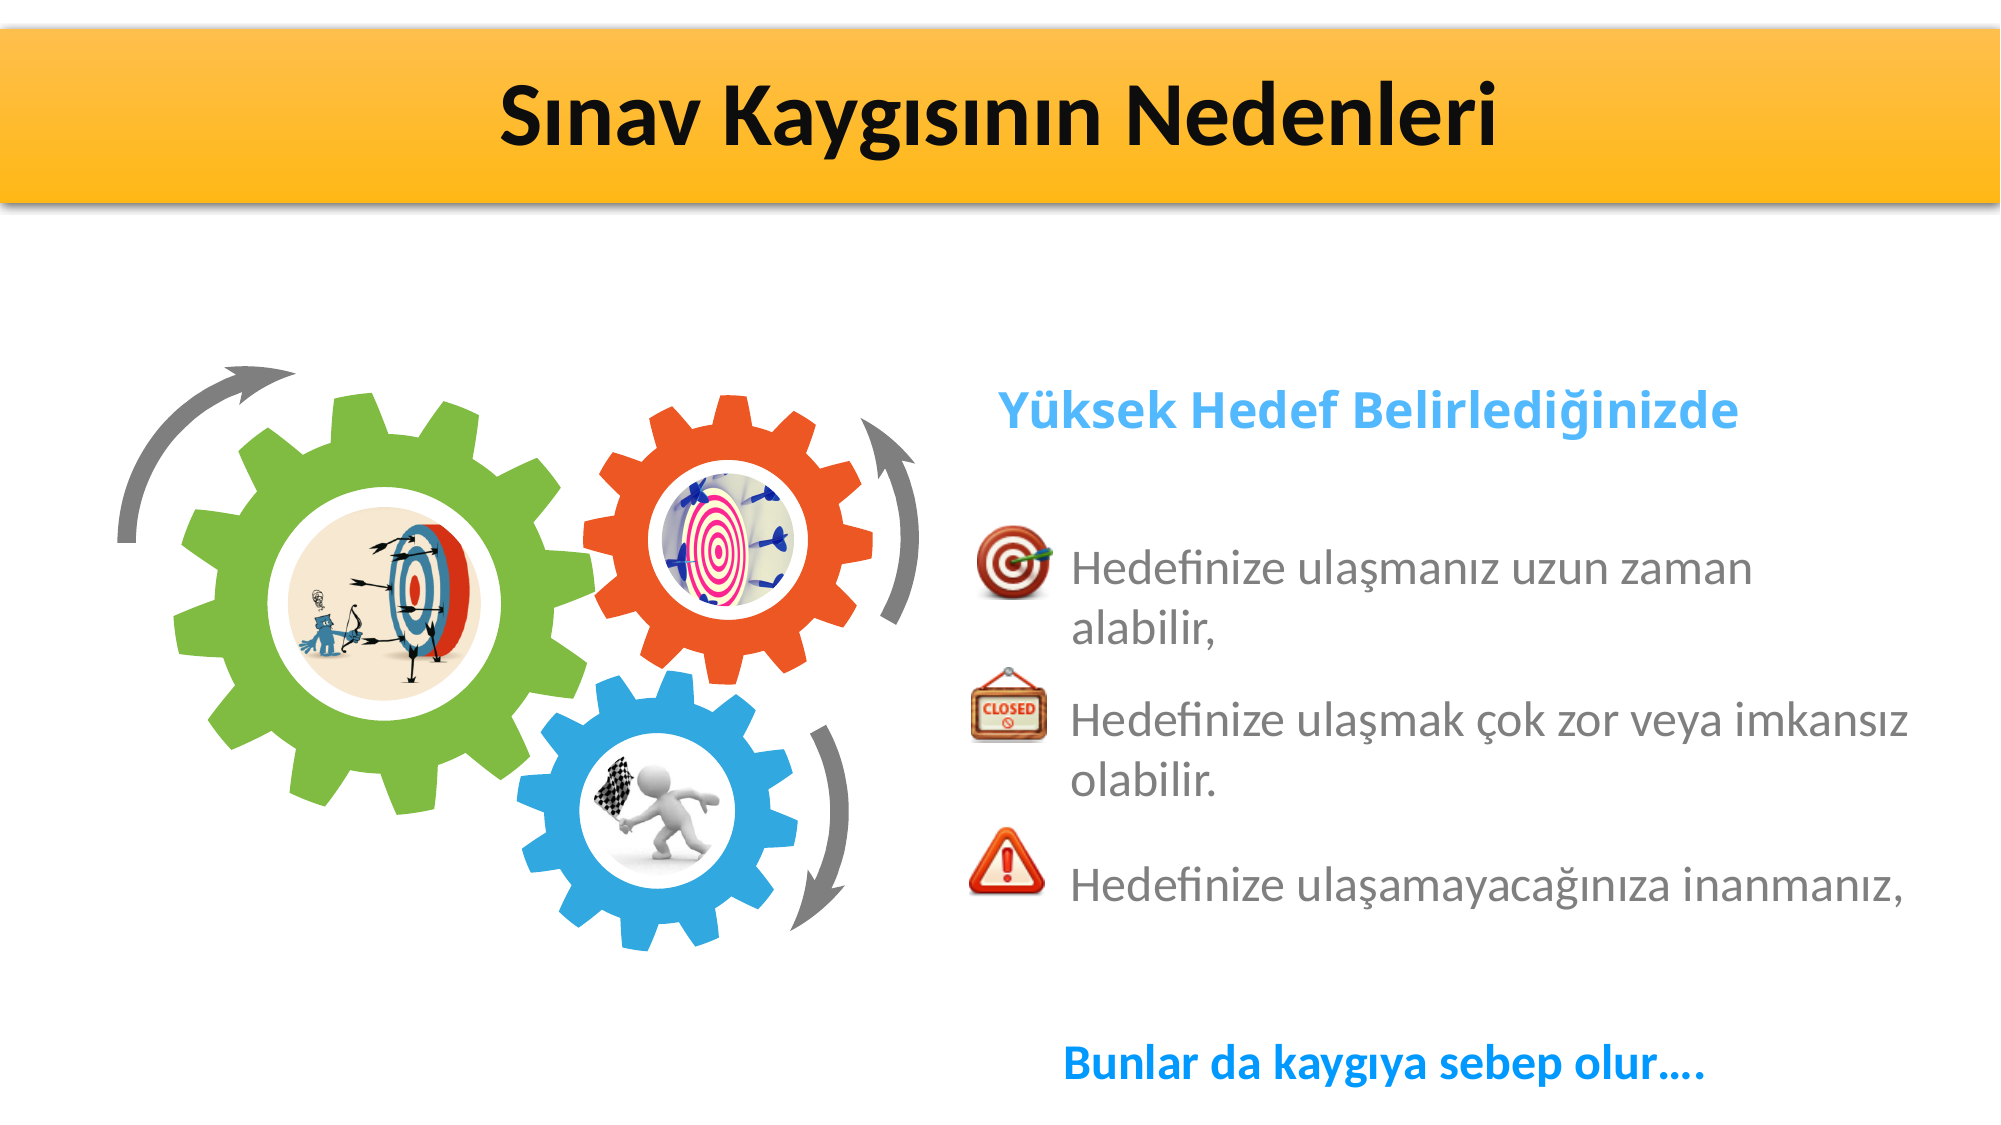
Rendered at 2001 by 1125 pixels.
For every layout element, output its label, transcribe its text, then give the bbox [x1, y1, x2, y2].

picture [971, 667, 1047, 743]
picture [969, 824, 1045, 900]
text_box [596, 395, 873, 685]
text_box [117, 413, 173, 543]
text_box Bunlar da kaygıya sebep olur…. [1048, 1022, 1918, 1098]
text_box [516, 670, 798, 952]
text_box [873, 425, 919, 625]
picture [977, 524, 1053, 600]
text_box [173, 392, 596, 815]
text_box Hedefinize ulaşmak çok zor veya imkansız olabilir. [1056, 679, 1960, 815]
text_box Yüksek Hedef Belirlediğinizde [983, 371, 2000, 446]
text_box [798, 724, 849, 927]
text_box [200, 366, 296, 392]
text_box Hedefinize ulaşamayacağınıza inanmanız, [1055, 843, 1977, 919]
text_box Hedefinize ulaşmanız uzun zaman alabilir, [1056, 527, 1814, 662]
title Sınav Kaygısının Nedenleri [0, 29, 2000, 203]
